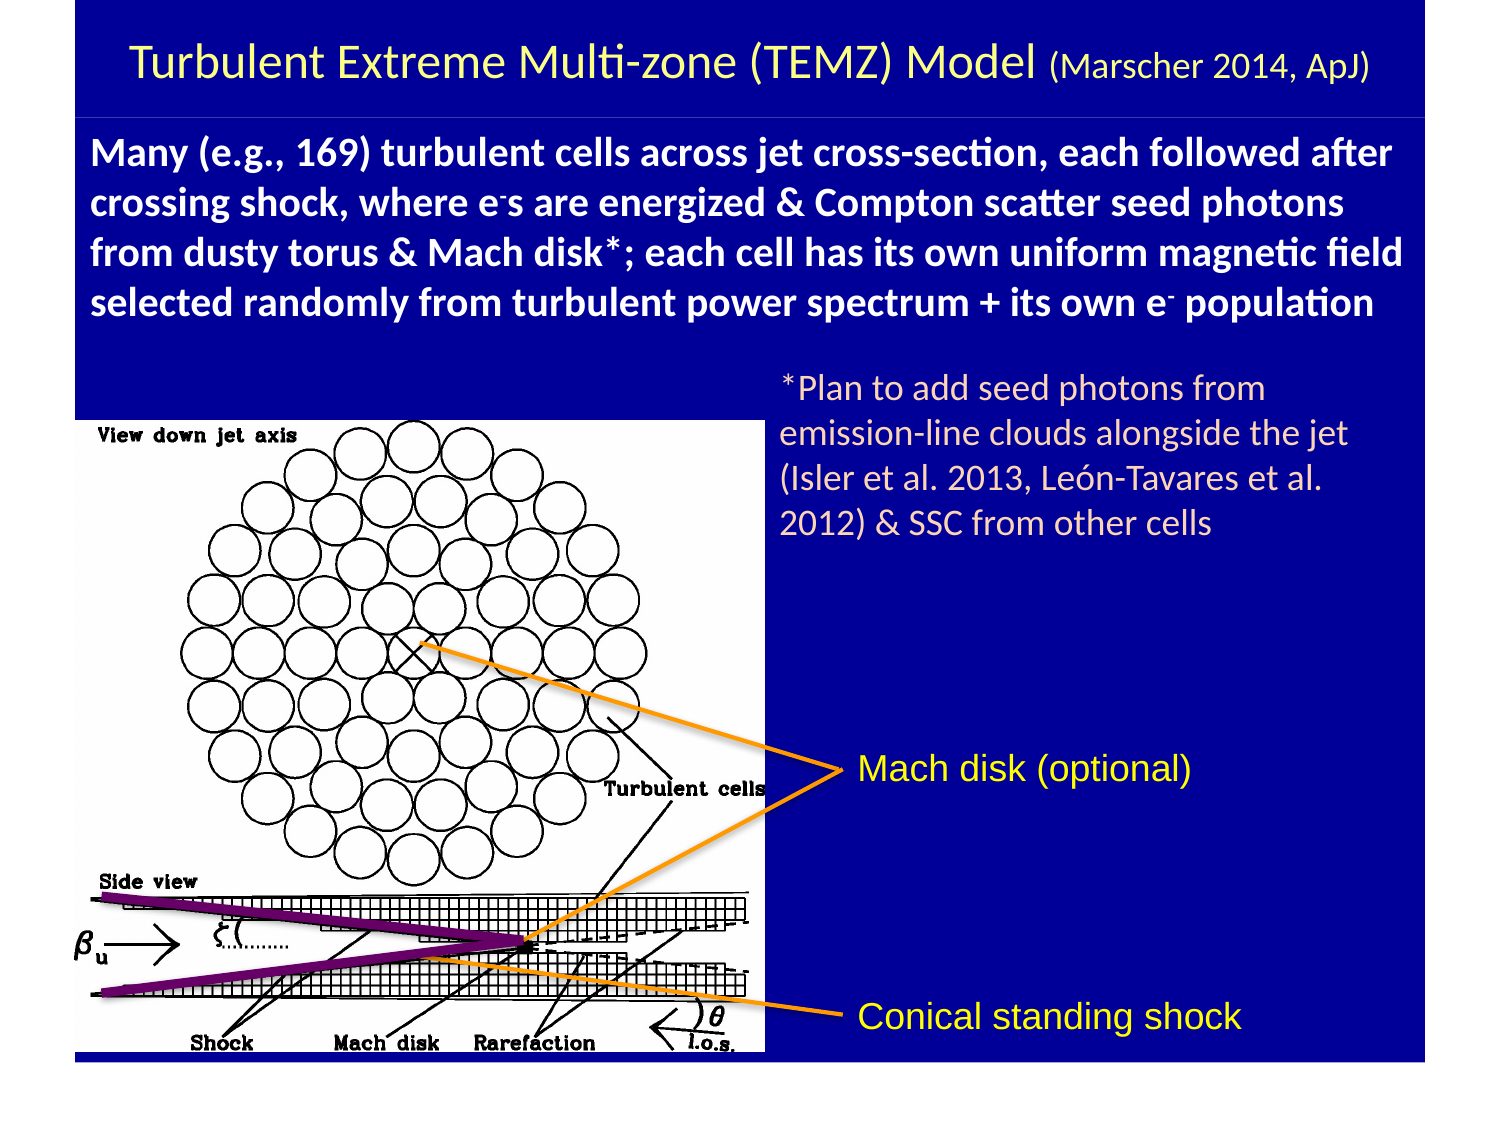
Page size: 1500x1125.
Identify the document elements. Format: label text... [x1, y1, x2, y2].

text_box *Plan to add seed photons from emission-line clouds alongside the jet (Isler et al. 2013, León-Tavares et al. 2012) & SSC from other cells [764, 355, 1425, 551]
list Many (e.g., 169) turbulent cells across jet cross-section, each followed after crossing shock, where e-s are energized & Compton scatter seed photons from dusty torus & Mach disk*; each cell has its own uniform magnetic field selected randomly from turbulent power spectrum + its own e- population [75, 551, 1425, 1063]
title Turbulent Extreme Multi-zone (TEMZ) Model (Marscher 2014, ApJ) [75, 0, 1425, 117]
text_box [74, 420, 843, 1052]
text_box Mach disk (optional) [848, 736, 1243, 796]
text_box Conical standing shock [848, 984, 1293, 1044]
list Many (e.g., 169) turbulent cells across jet cross-section, each followed after crossing shock, where e-s are energized & Compton scatter seed photons from dusty torus & Mach disk*; each cell has its own uniform magnetic field selected randomly from turbulent power spectrum + its own e- population [75, 117, 1425, 419]
